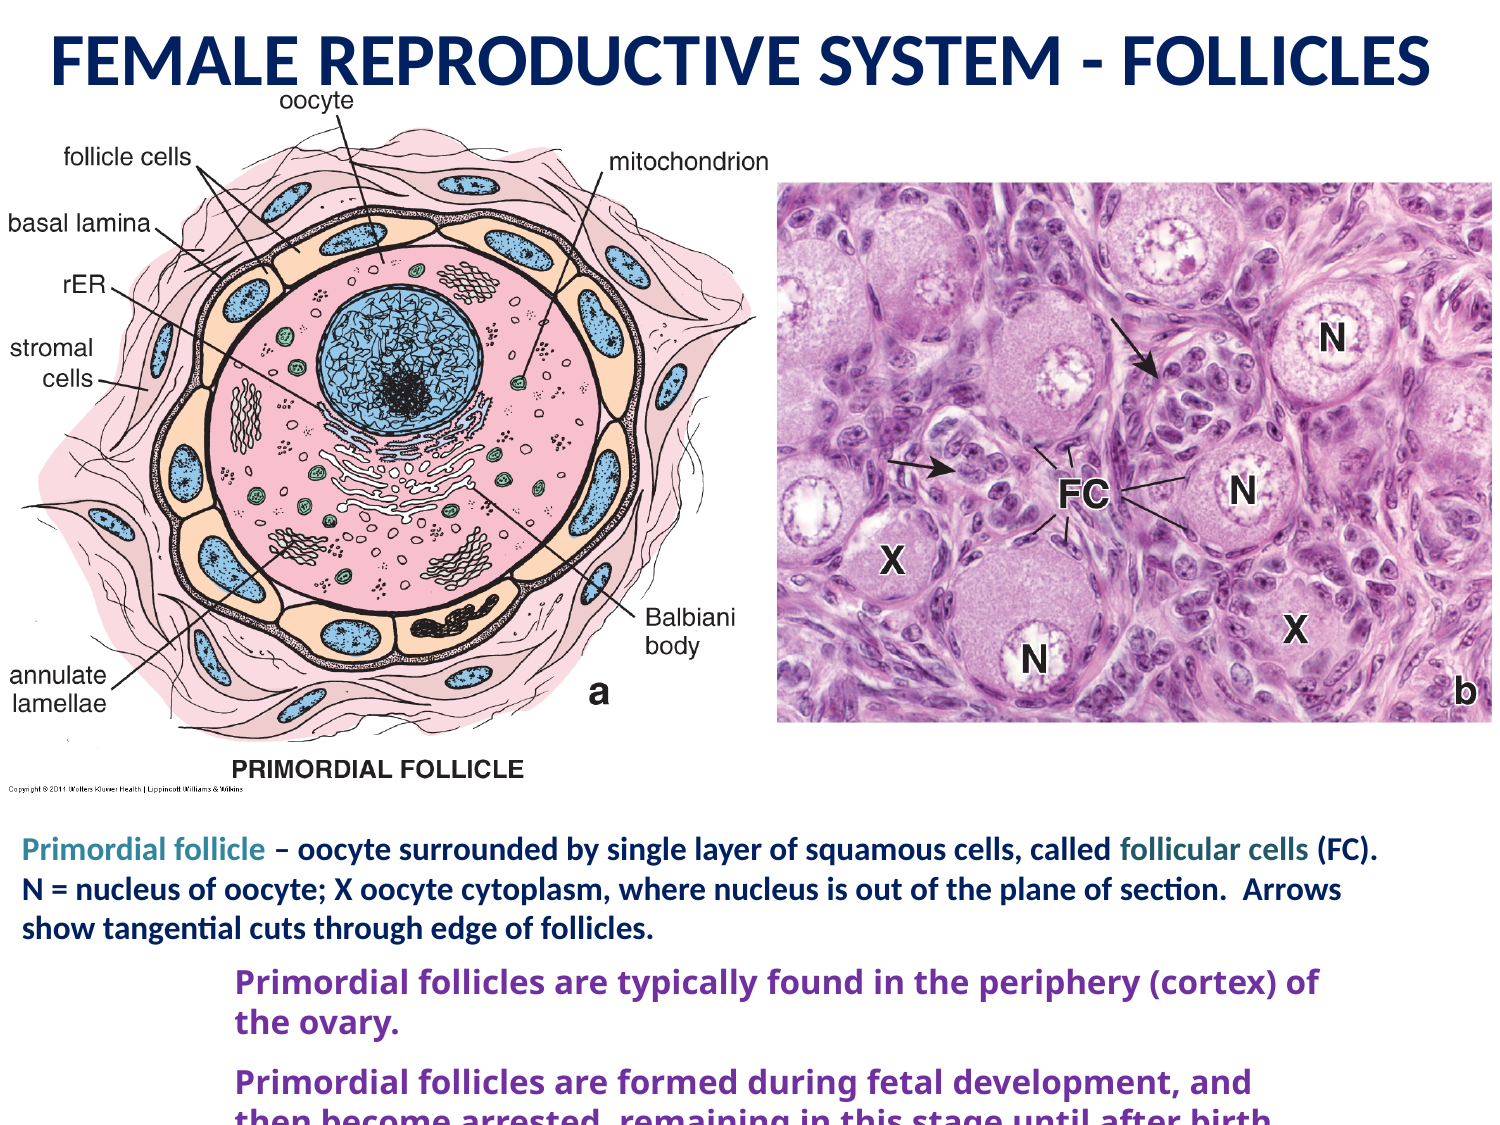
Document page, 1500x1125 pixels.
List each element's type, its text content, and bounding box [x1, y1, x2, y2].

picture [5, 87, 1495, 797]
text_box Primordial follicles are typically found in the periphery (cortex) of the ovary. Primordial follicles are formed during fetal development, and then become arrested, remaining in this stage until after birth. [219, 953, 1338, 1125]
text_box Primordial follicle – oocyte surrounded by single layer of squamous cells, called follicular cells (FC). N = nucleus of oocyte; X oocyte cytoplasm, where nucleus is out of the plane of section. Arrows show tangential cuts through edge of follicles. [7, 819, 1413, 954]
text_box FEMALE REPRODUCTIVE SYSTEM - FOLLICLES [35, 3, 1465, 85]
